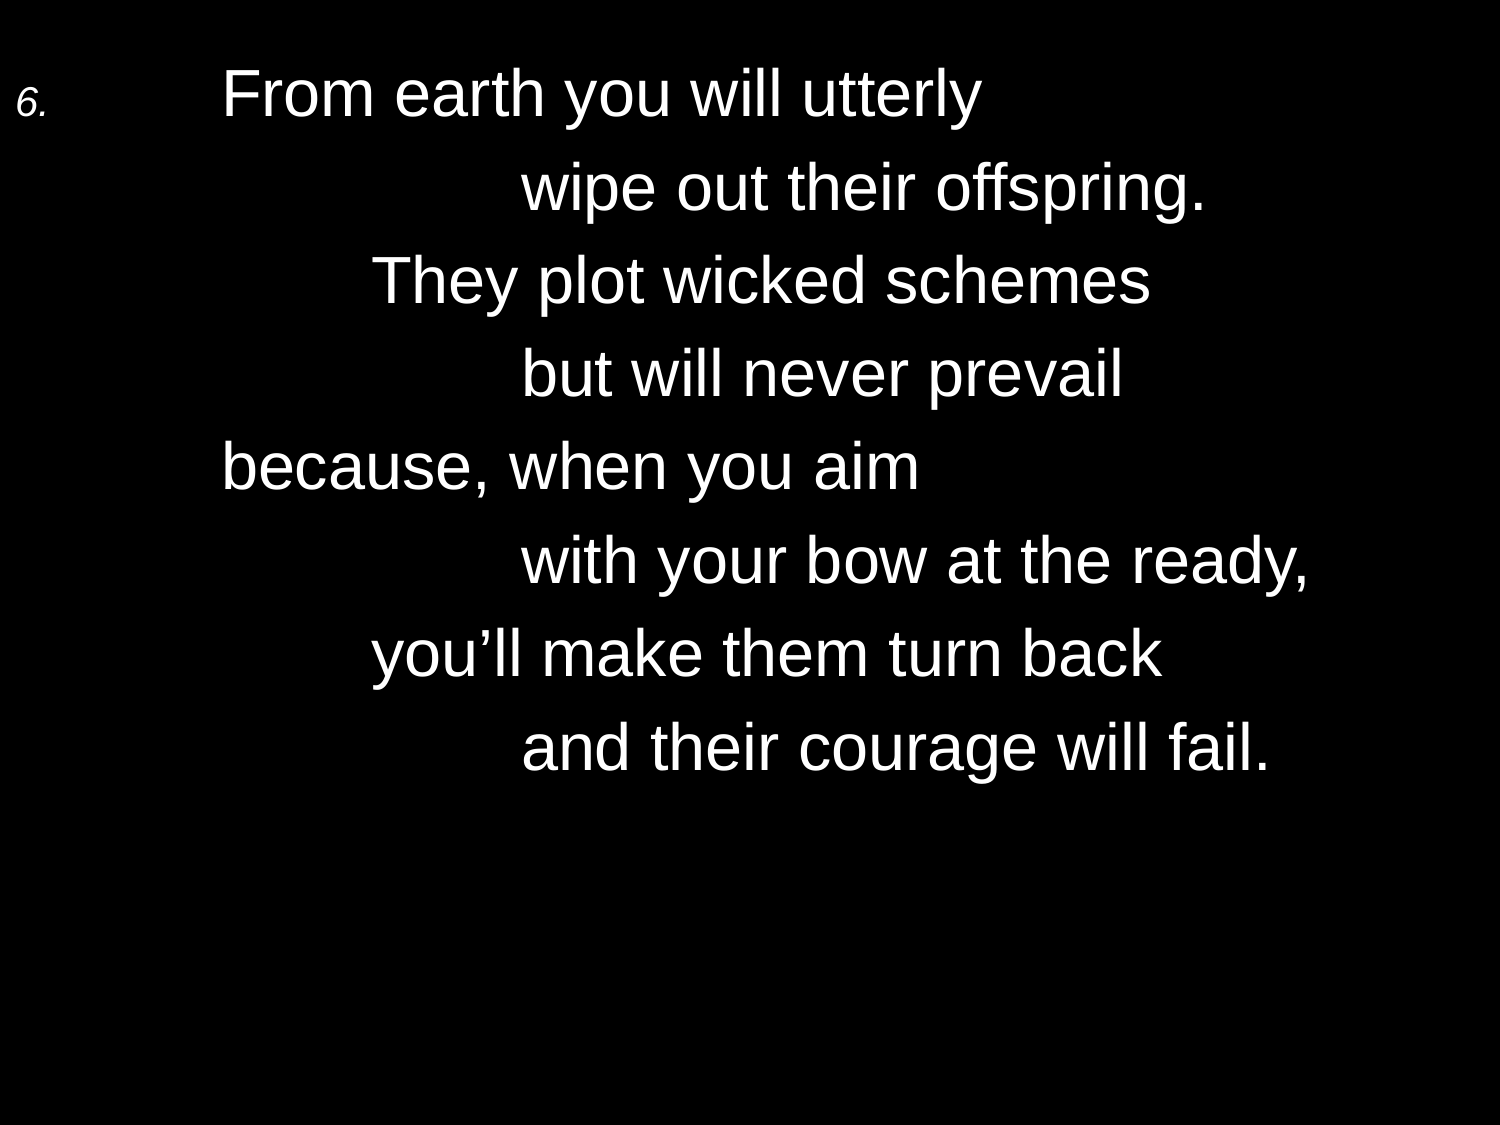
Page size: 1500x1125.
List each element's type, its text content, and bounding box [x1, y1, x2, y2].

list 6. From earth you will utterly wipe out their offspring. They plot wicked schemes but will never prevail because, when you aim with your bow at the ready, you’ll make them turn back and their courage will fail. [0, 42, 1500, 1047]
